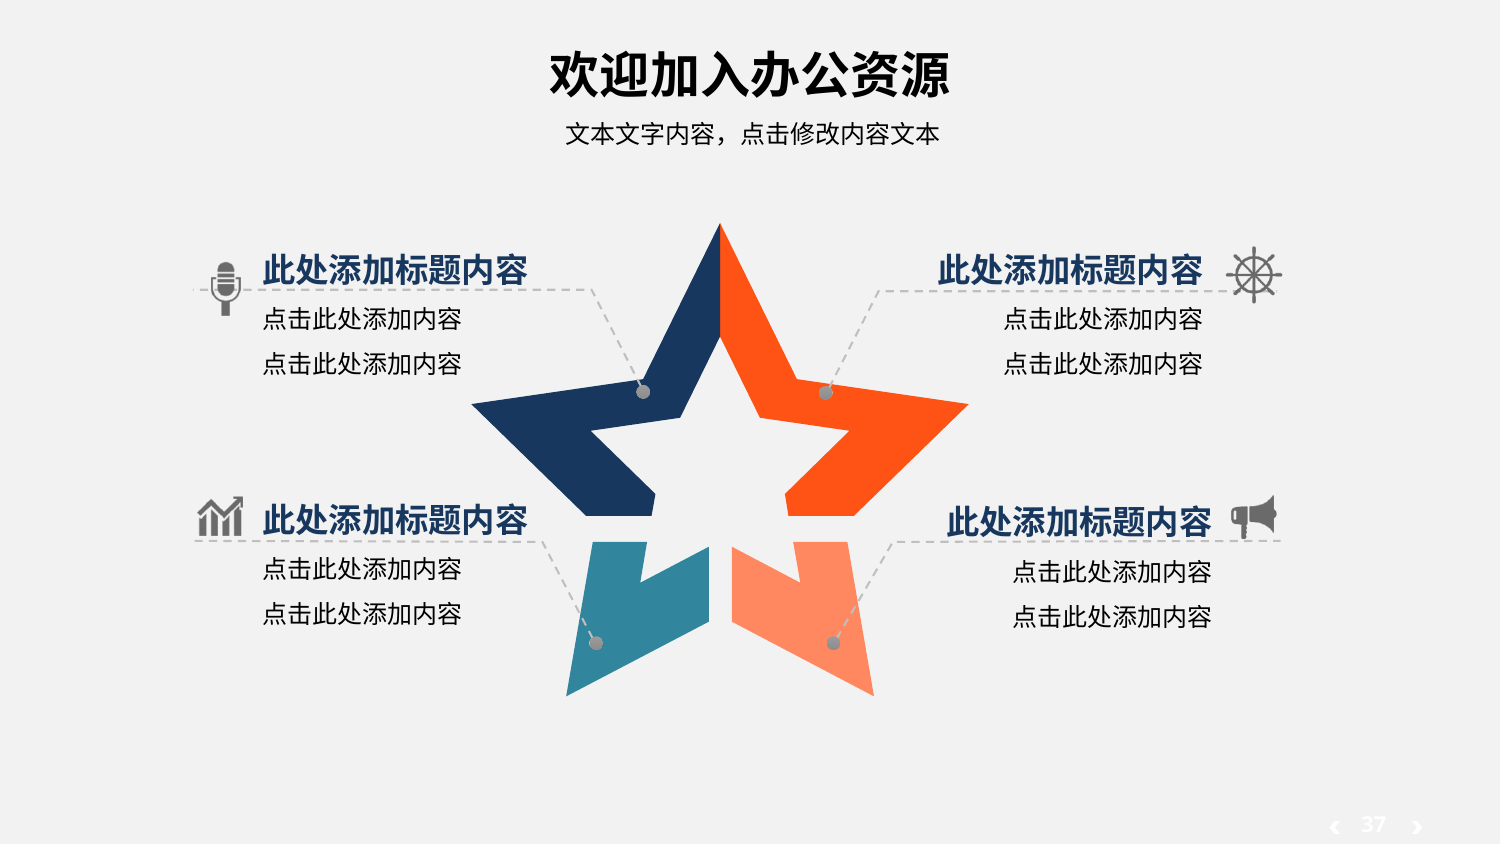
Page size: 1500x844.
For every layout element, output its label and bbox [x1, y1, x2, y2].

text_box [183, 221, 1288, 697]
